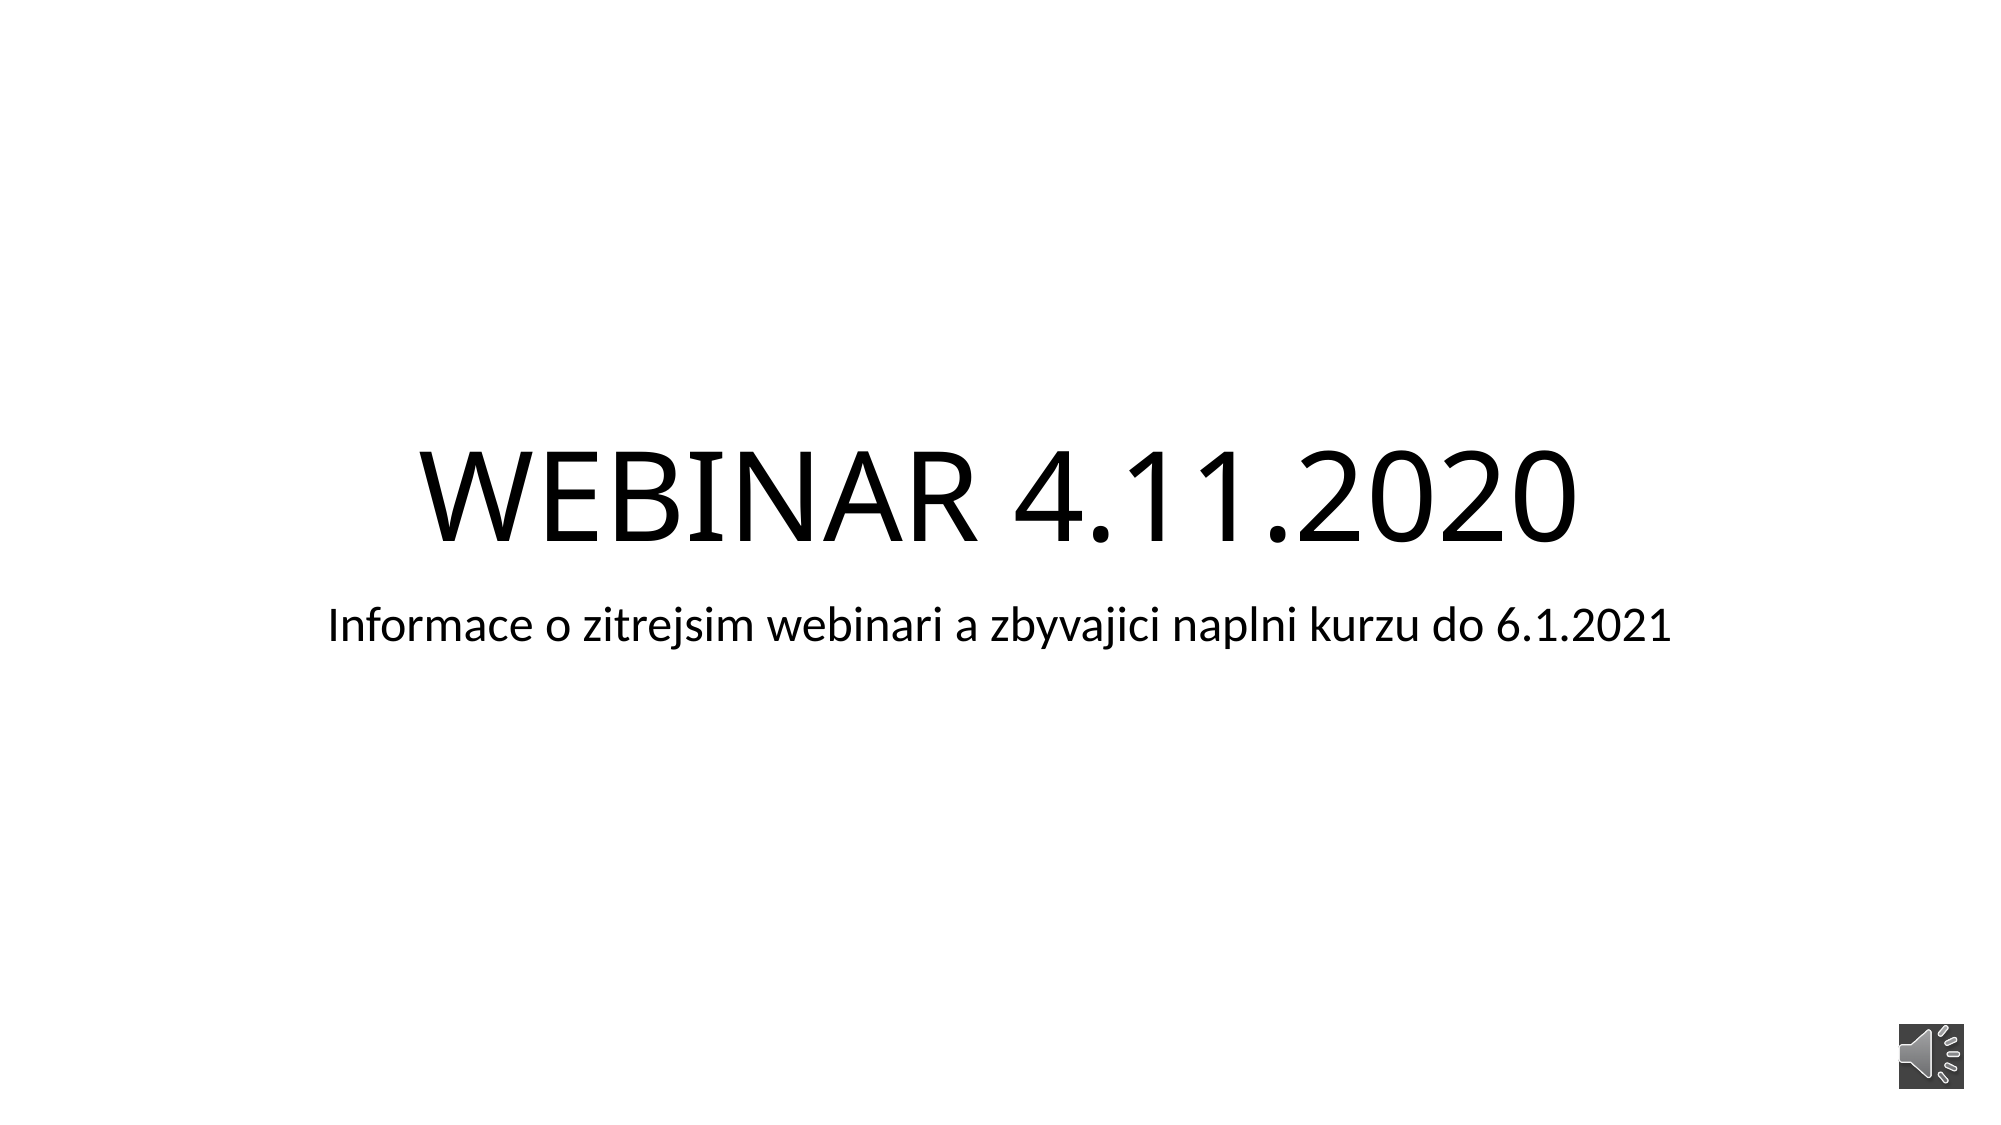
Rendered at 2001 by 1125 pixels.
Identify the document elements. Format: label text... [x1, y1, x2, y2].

title WEBINAR 4.11.2020 [249, 184, 1750, 576]
subtitle Informace o zitrejsim webinari a zbyvajici naplni kurzu do 6.1.2021 [249, 590, 1750, 863]
picture [1897, 1022, 1965, 1090]
